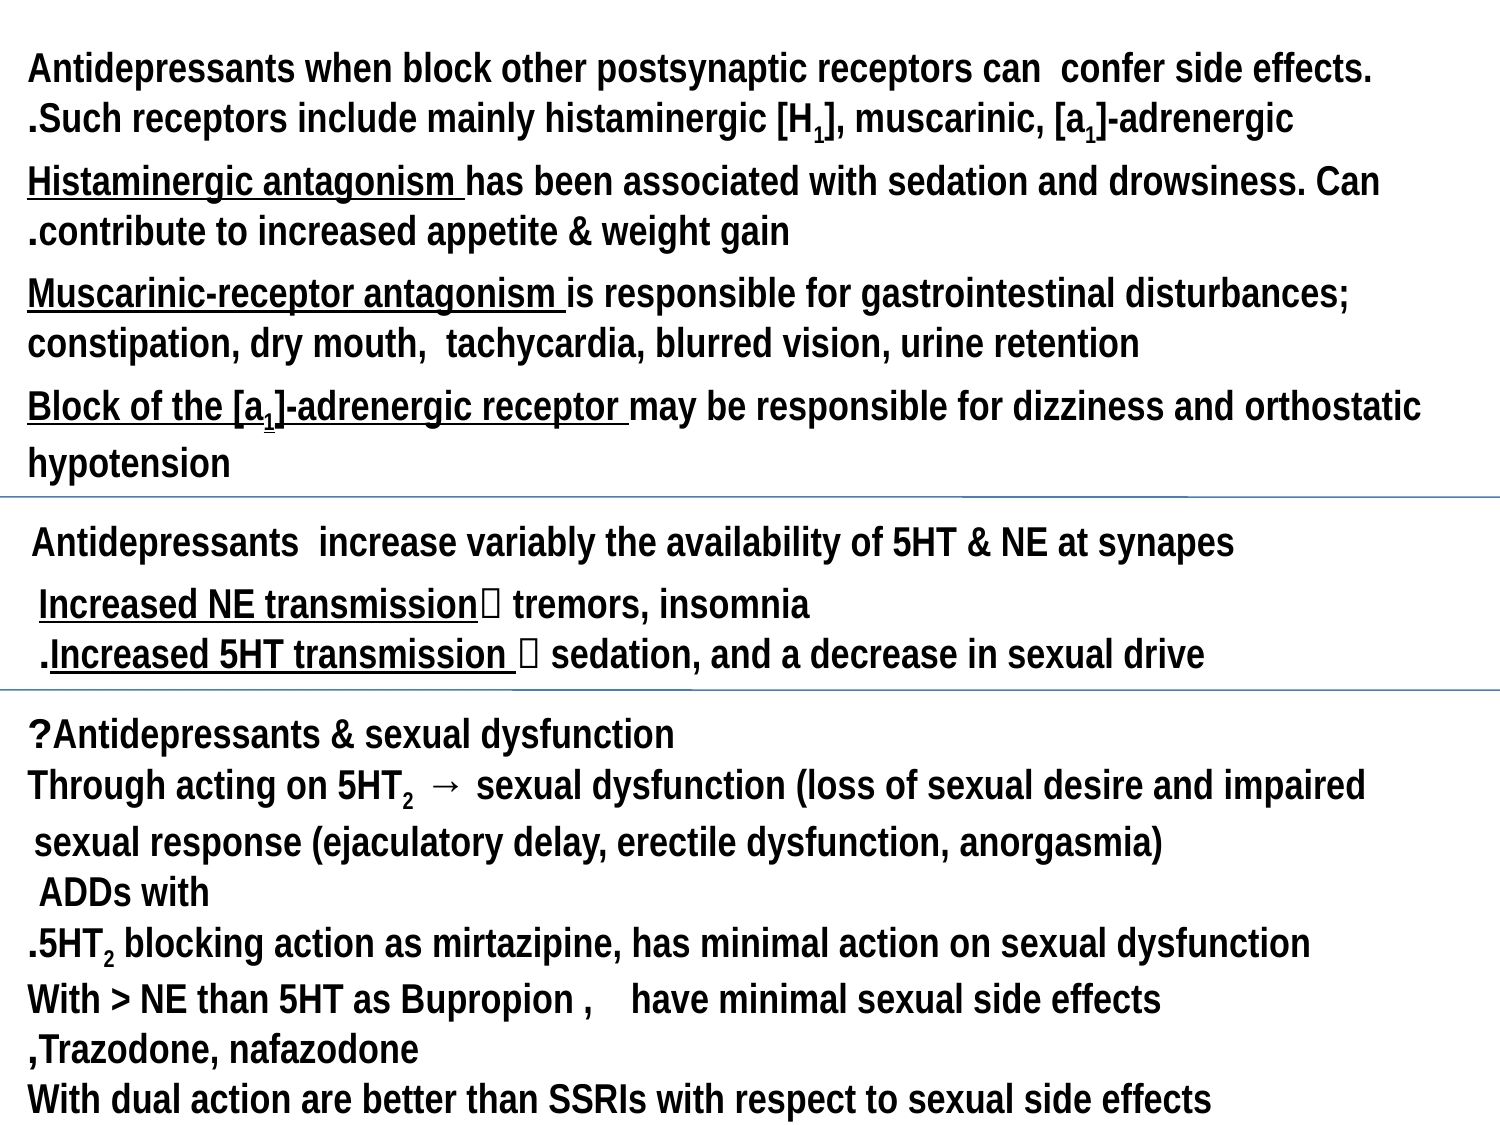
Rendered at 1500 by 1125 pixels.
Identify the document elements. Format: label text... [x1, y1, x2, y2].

text_box Increased 5HT transmission  sedation, and a decrease in sexual drive. [12, 619, 1338, 685]
text_box Antidepressants & sexual dysfunction? Through acting on 5HT2 → sexual dysfunction (loss of sexual desire and impaired sexual response (ejaculatory delay, erectile dysfunction, anorgasmia) [12, 699, 1400, 857]
text_box Block of the [a1]-adrenergic receptor may be responsible for dizziness and orthostatic hypotension [12, 371, 1451, 493]
text_box Muscarinic-receptor antagonism is responsible for gastrointestinal disturbances; constipation, dry mouth, tachycardia, blurred vision, urine retention [12, 258, 1451, 371]
text_box Antidepressants when block other postsynaptic receptors can confer side effects. Such receptors include mainly histaminergic [H1], muscarinic, [a1]-adrenergic. [12, 33, 1425, 146]
text_box Increased NE transmission tremors, insomnia [12, 569, 1338, 619]
text_box Antidepressants increase variably the availability of 5HT & NE at synapes [16, 507, 1251, 573]
text_box Histaminergic antagonism has been associated with sedation and drowsiness. Can contribute to increased appetite & weight gain. [12, 146, 1451, 258]
text_box ADDs with 5HT2 blocking action as mirtazipine, has minimal action on sexual dysfunction. With > NE than 5HT as Bupropion , have minimal sexual side effects Trazodone, nafazodone, With dual action are better than SSRIs with respect to sexual side effects [12, 857, 1425, 1125]
